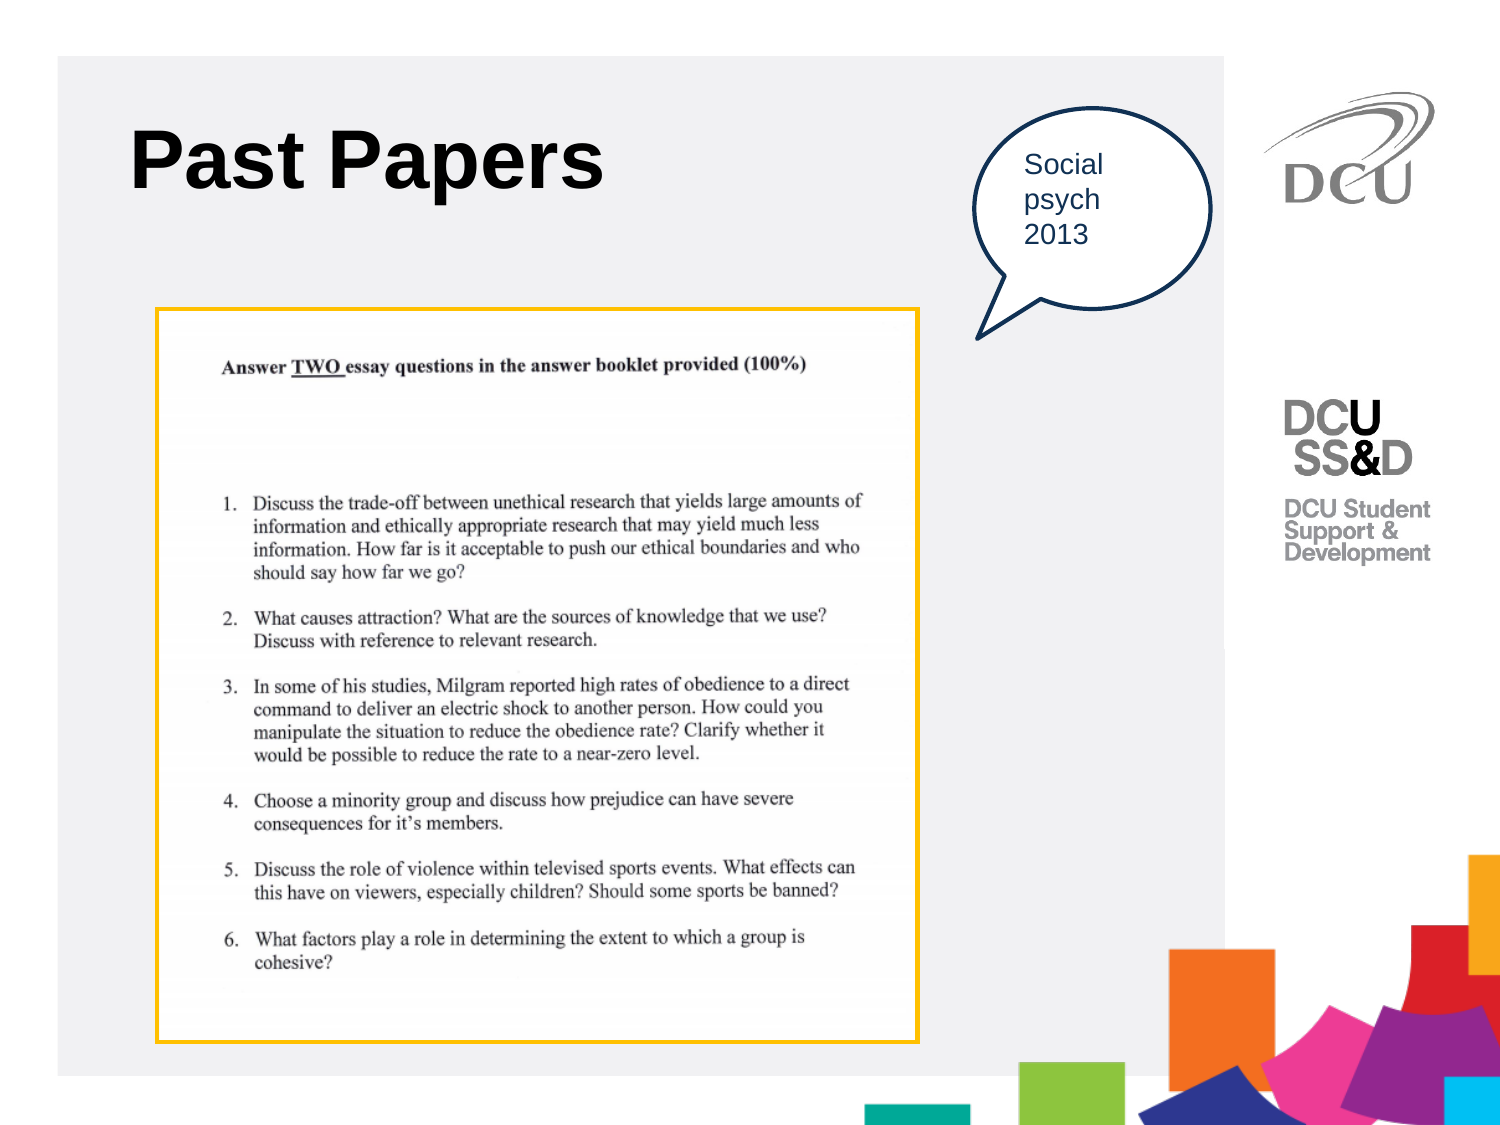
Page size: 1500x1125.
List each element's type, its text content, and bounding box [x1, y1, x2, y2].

list Past Papers [114, 97, 1171, 226]
text_box Social psych 2013 [973, 131, 1213, 341]
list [159, 311, 916, 1040]
picture [57, 0, 1500, 1125]
